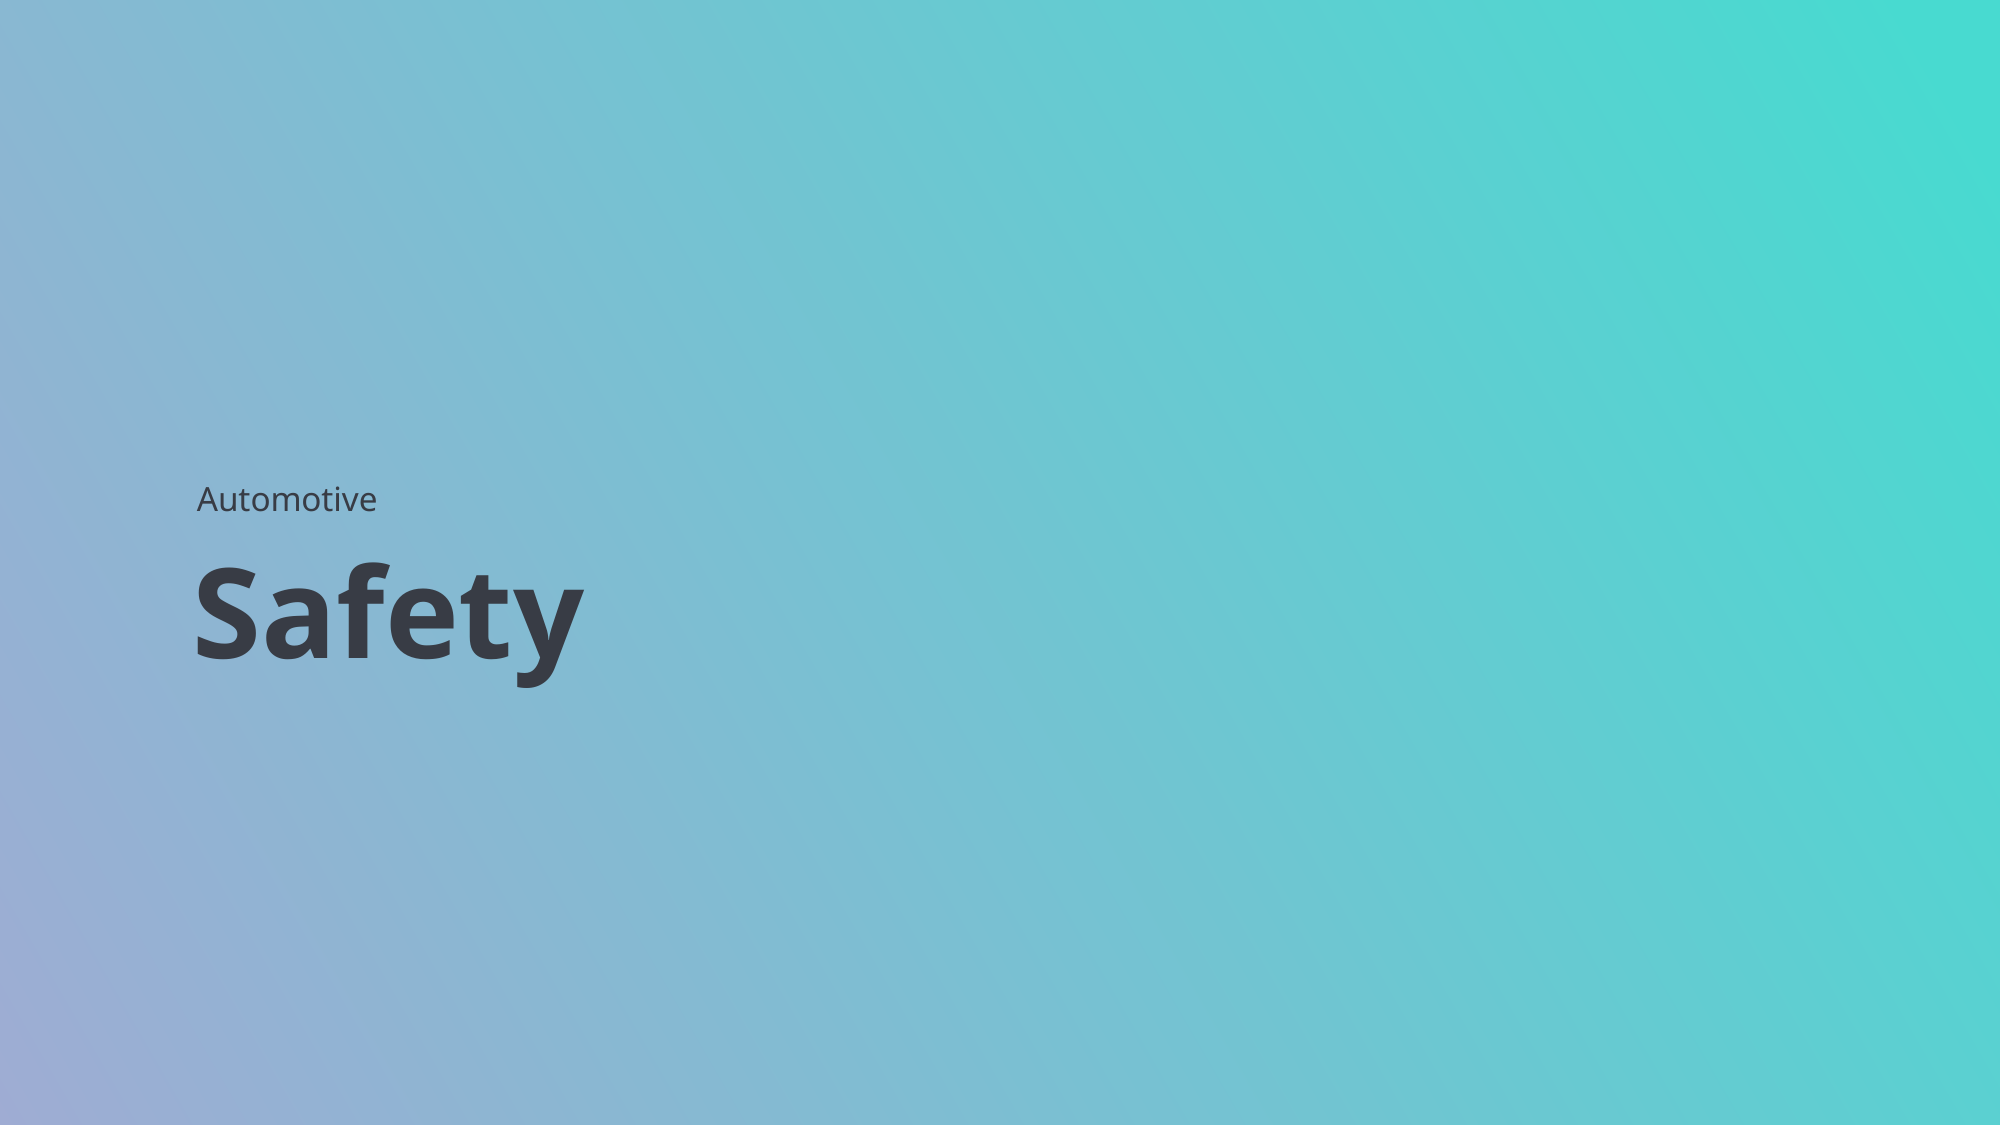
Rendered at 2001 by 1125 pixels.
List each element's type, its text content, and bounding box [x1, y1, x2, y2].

subtitle Automotive [196, 470, 1900, 519]
title Safety [192, 533, 1900, 704]
